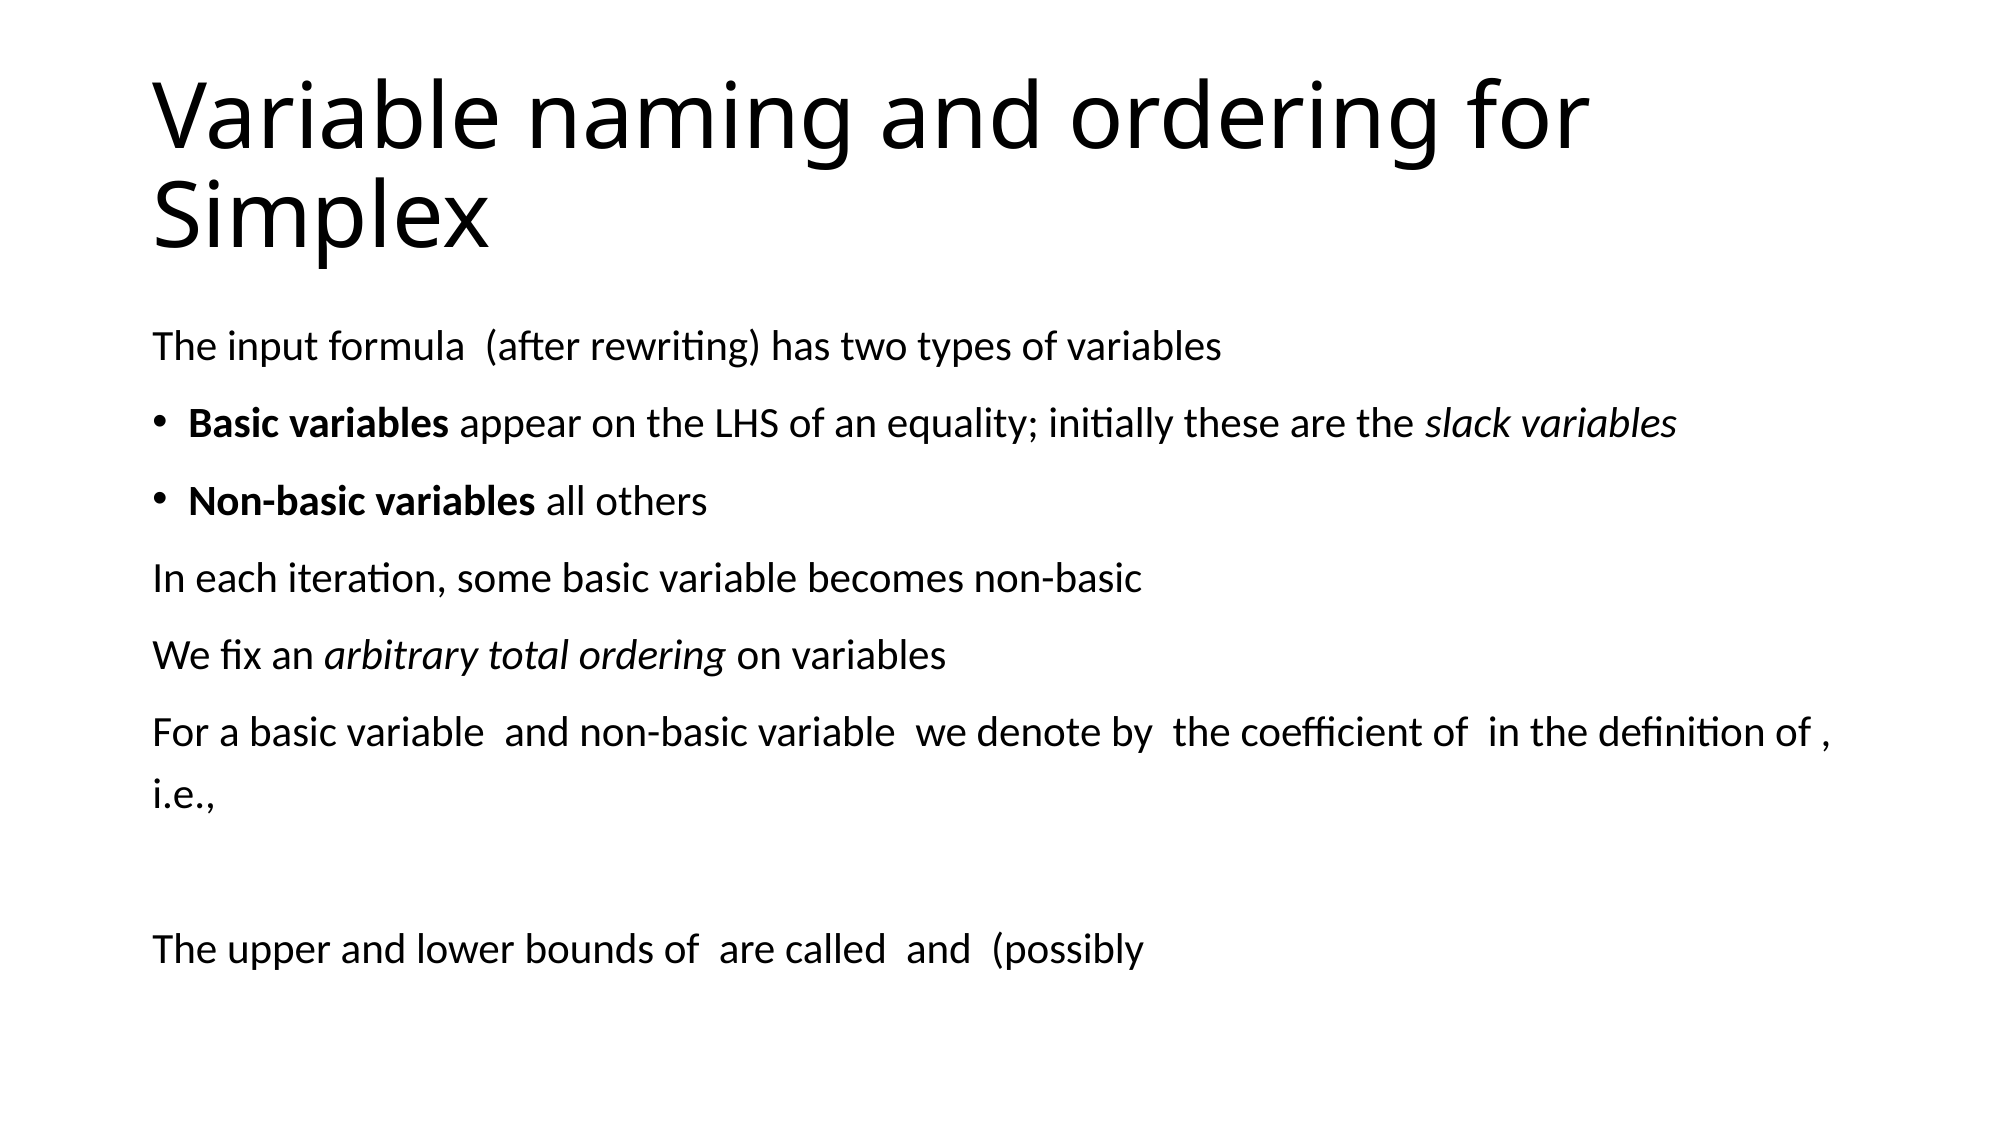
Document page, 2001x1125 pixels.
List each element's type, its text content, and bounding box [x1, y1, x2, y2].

title Variable naming and ordering for Simplex [137, 59, 1863, 278]
